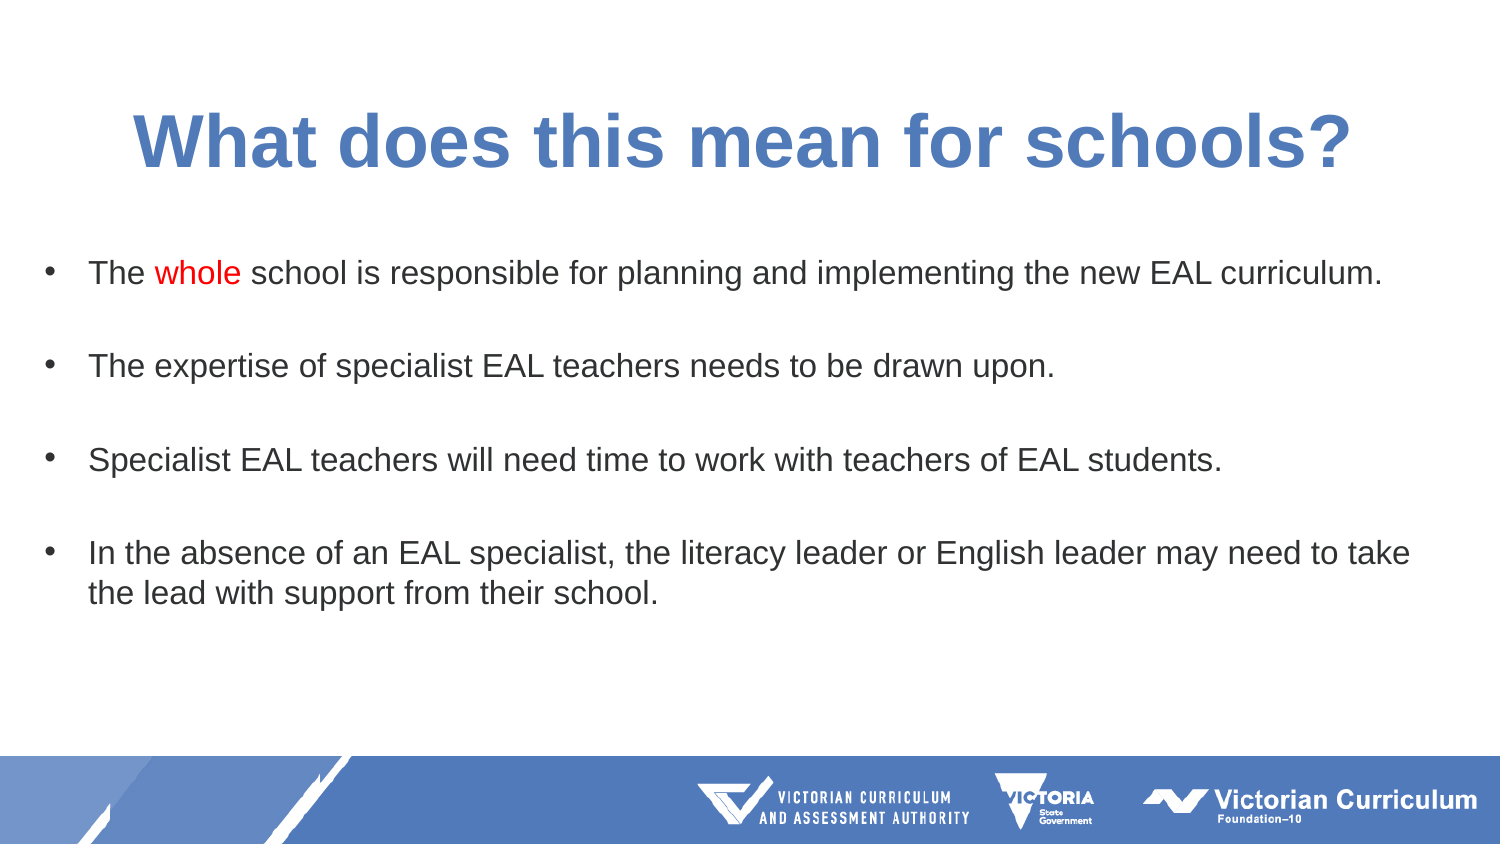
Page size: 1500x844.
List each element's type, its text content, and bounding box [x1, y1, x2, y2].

picture [0, 0, 1500, 844]
list The whole school is responsible for planning and implementing the new EAL curriculum. The expertise of specialist EAL teachers needs to be drawn upon. Specialist EAL teachers will need time to work with teachers of EAL students. In the absence of an EAL specialist, the literacy leader or English leader may need to take the lead with support from their school. [29, 243, 1459, 732]
title What does this mean for schools? [29, 67, 1459, 209]
